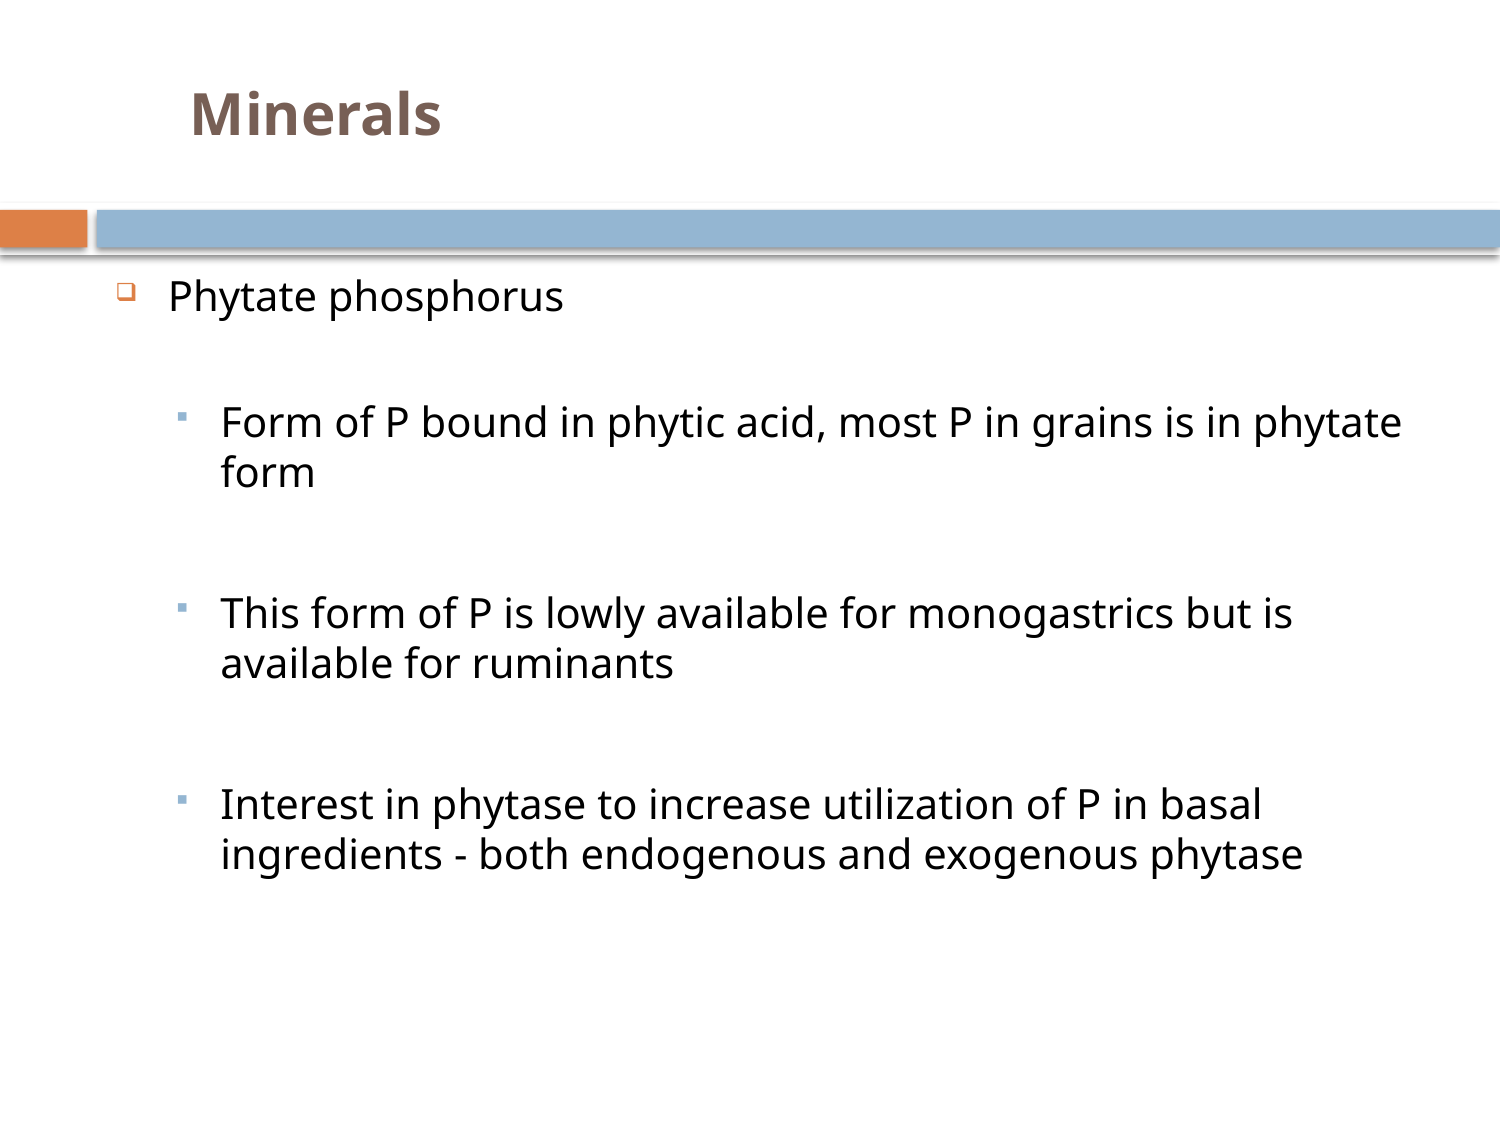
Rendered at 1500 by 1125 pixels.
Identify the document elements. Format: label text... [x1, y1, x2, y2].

list Phytate phosphorus Form of P bound in phytic acid, most P in grains is in phytate form This form of P is lowly available for monogastrics but is available for ruminants Interest in phytase to increase utilization of P in basal ingredients - both endogenous and exogenous phytase [100, 262, 1439, 1001]
title Minerals [174, 49, 1451, 176]
